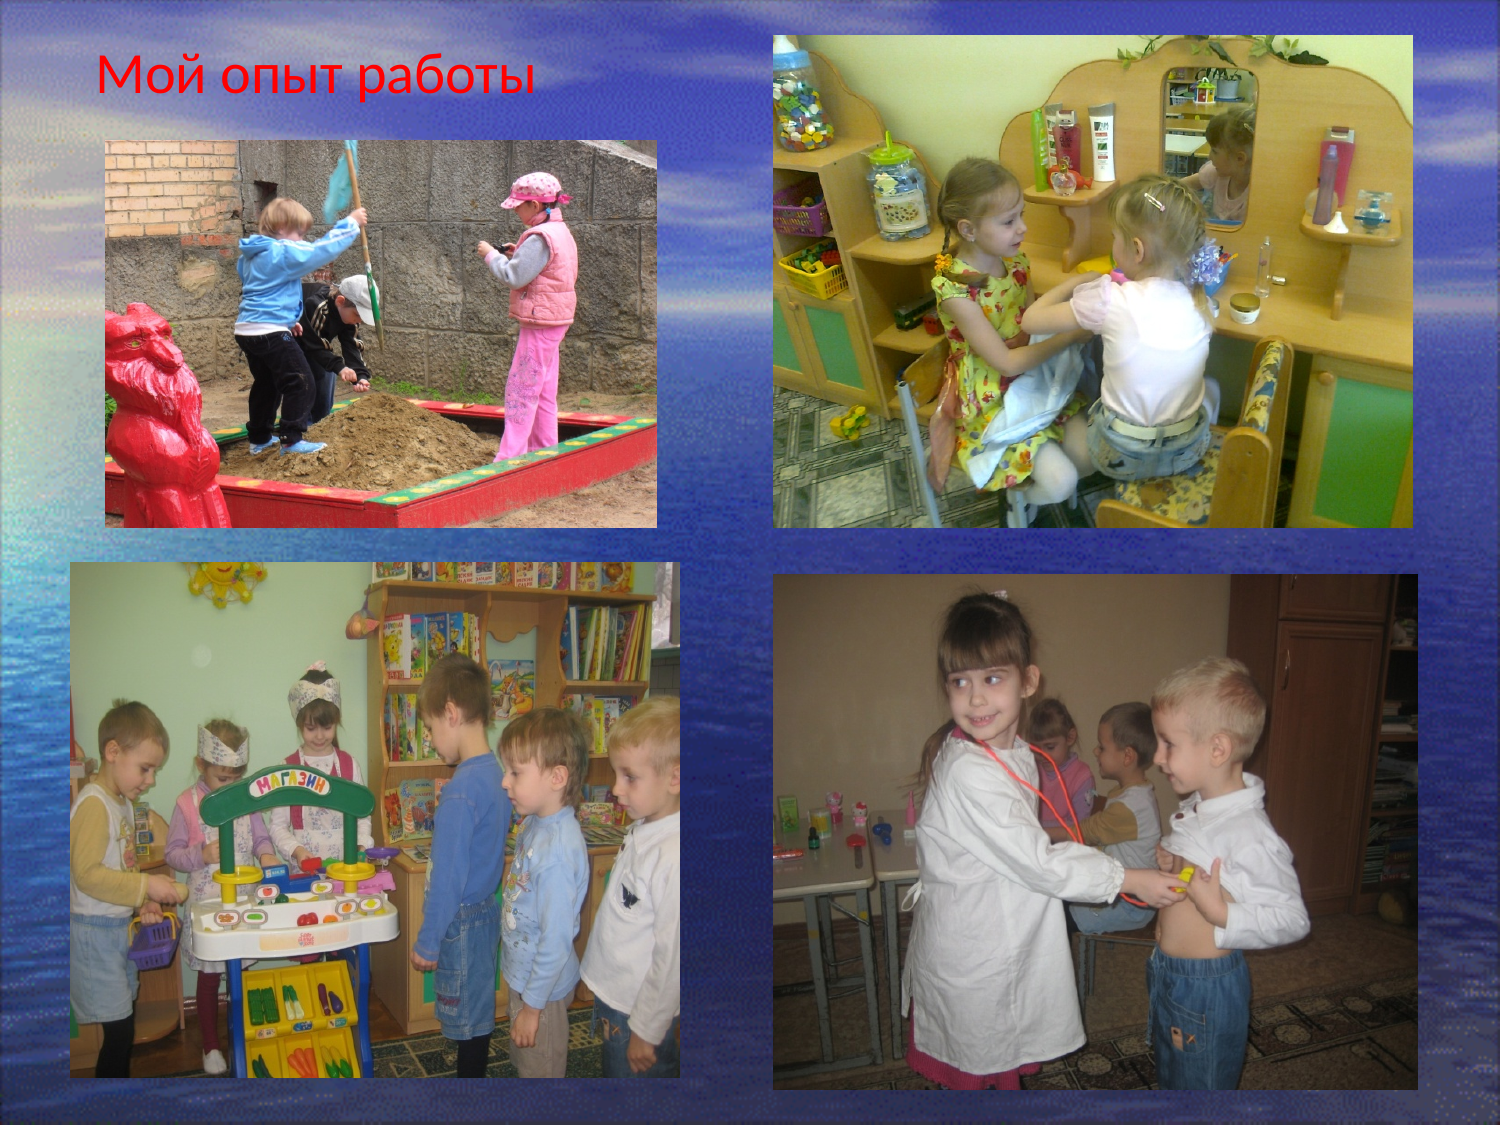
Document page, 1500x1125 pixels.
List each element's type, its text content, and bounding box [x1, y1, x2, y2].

picture [0, 0, 1500, 1125]
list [105, 140, 657, 528]
title Мой опыт работы [58, 34, 575, 106]
